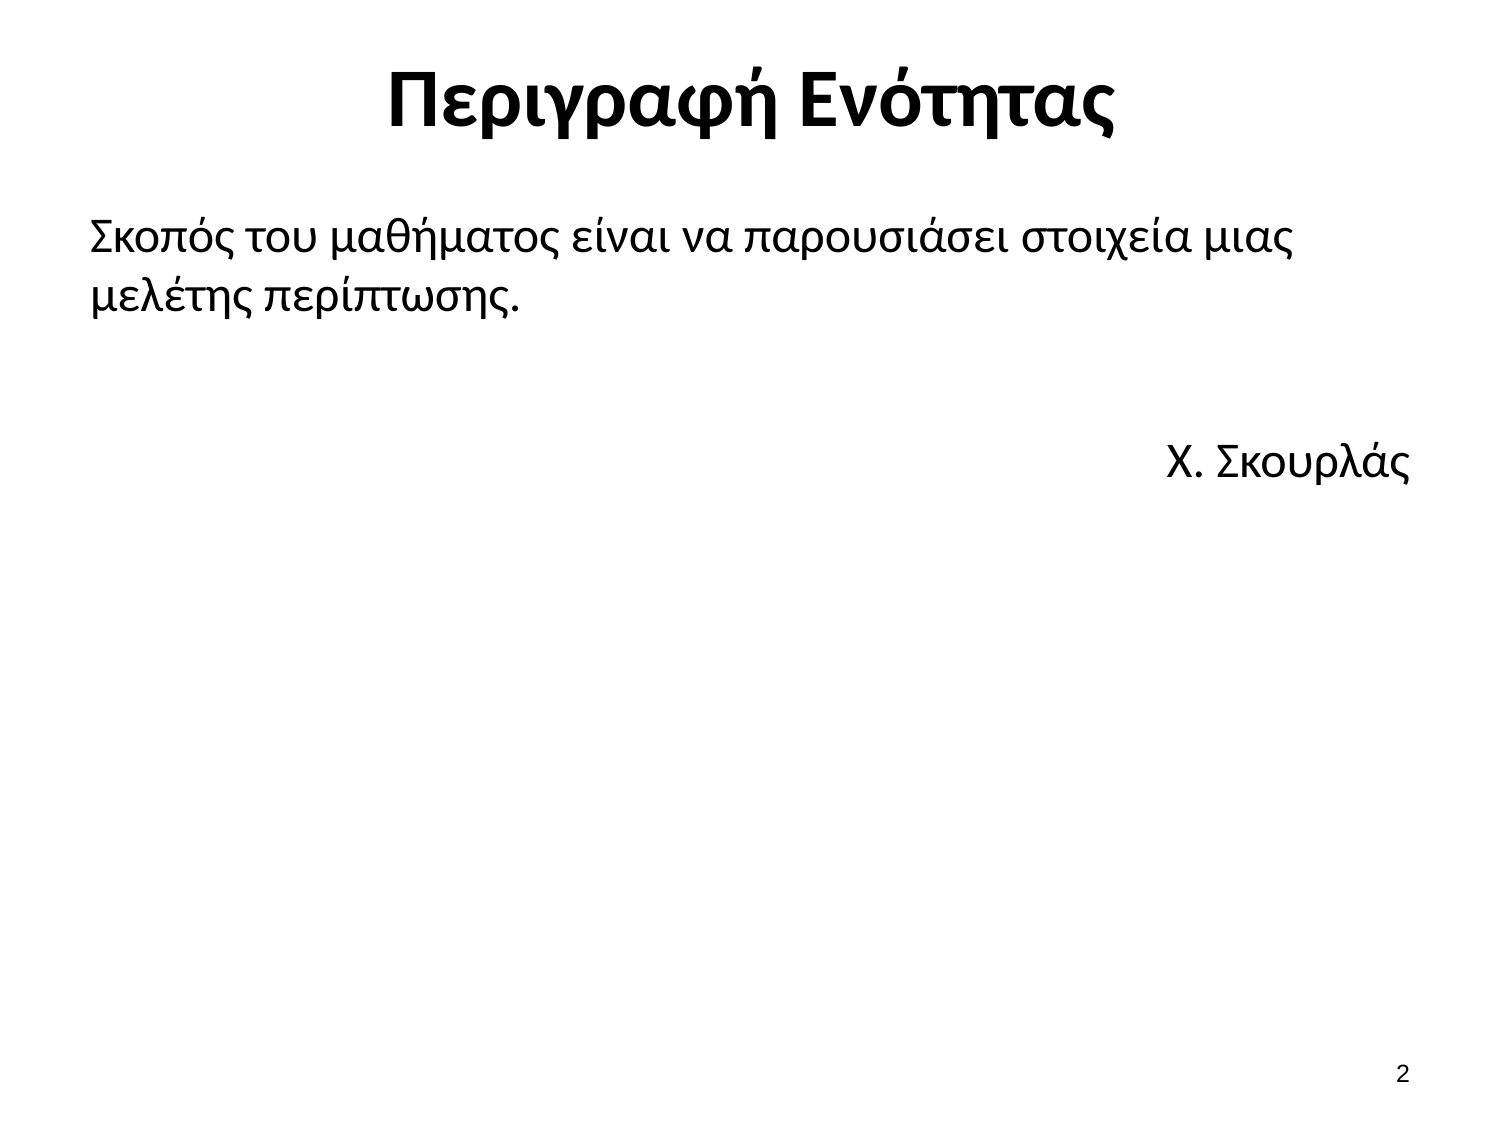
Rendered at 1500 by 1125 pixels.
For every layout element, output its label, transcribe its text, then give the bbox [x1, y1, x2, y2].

title Περιγραφή Ενότητας [76, 19, 1427, 169]
slide_number 1 [1074, 1042, 1425, 1103]
list Σκοπός του μαθήματος είναι να παρουσιάσει στοιχεία μιας μελέτης περίπτωσης. Χ. Σκουρλάς [75, 196, 1425, 1024]
